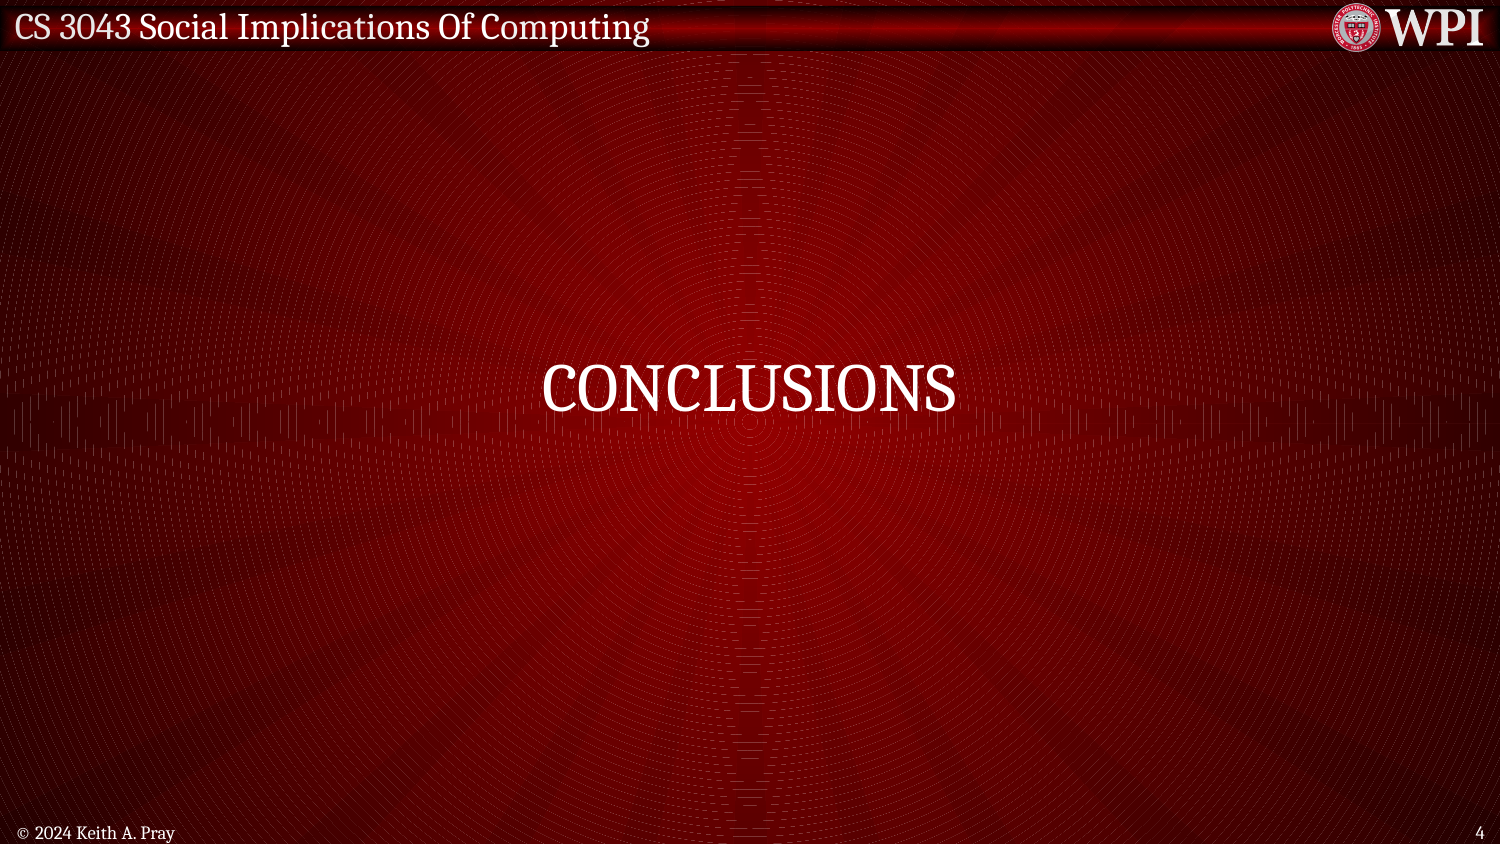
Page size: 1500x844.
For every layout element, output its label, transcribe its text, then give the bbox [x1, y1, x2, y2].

picture [1332, 3, 1483, 52]
slide_number 4 [1397, 819, 1500, 844]
footer © 2024 Keith A. Pray [0, 819, 913, 844]
title Conclusions [150, 187, 1350, 433]
